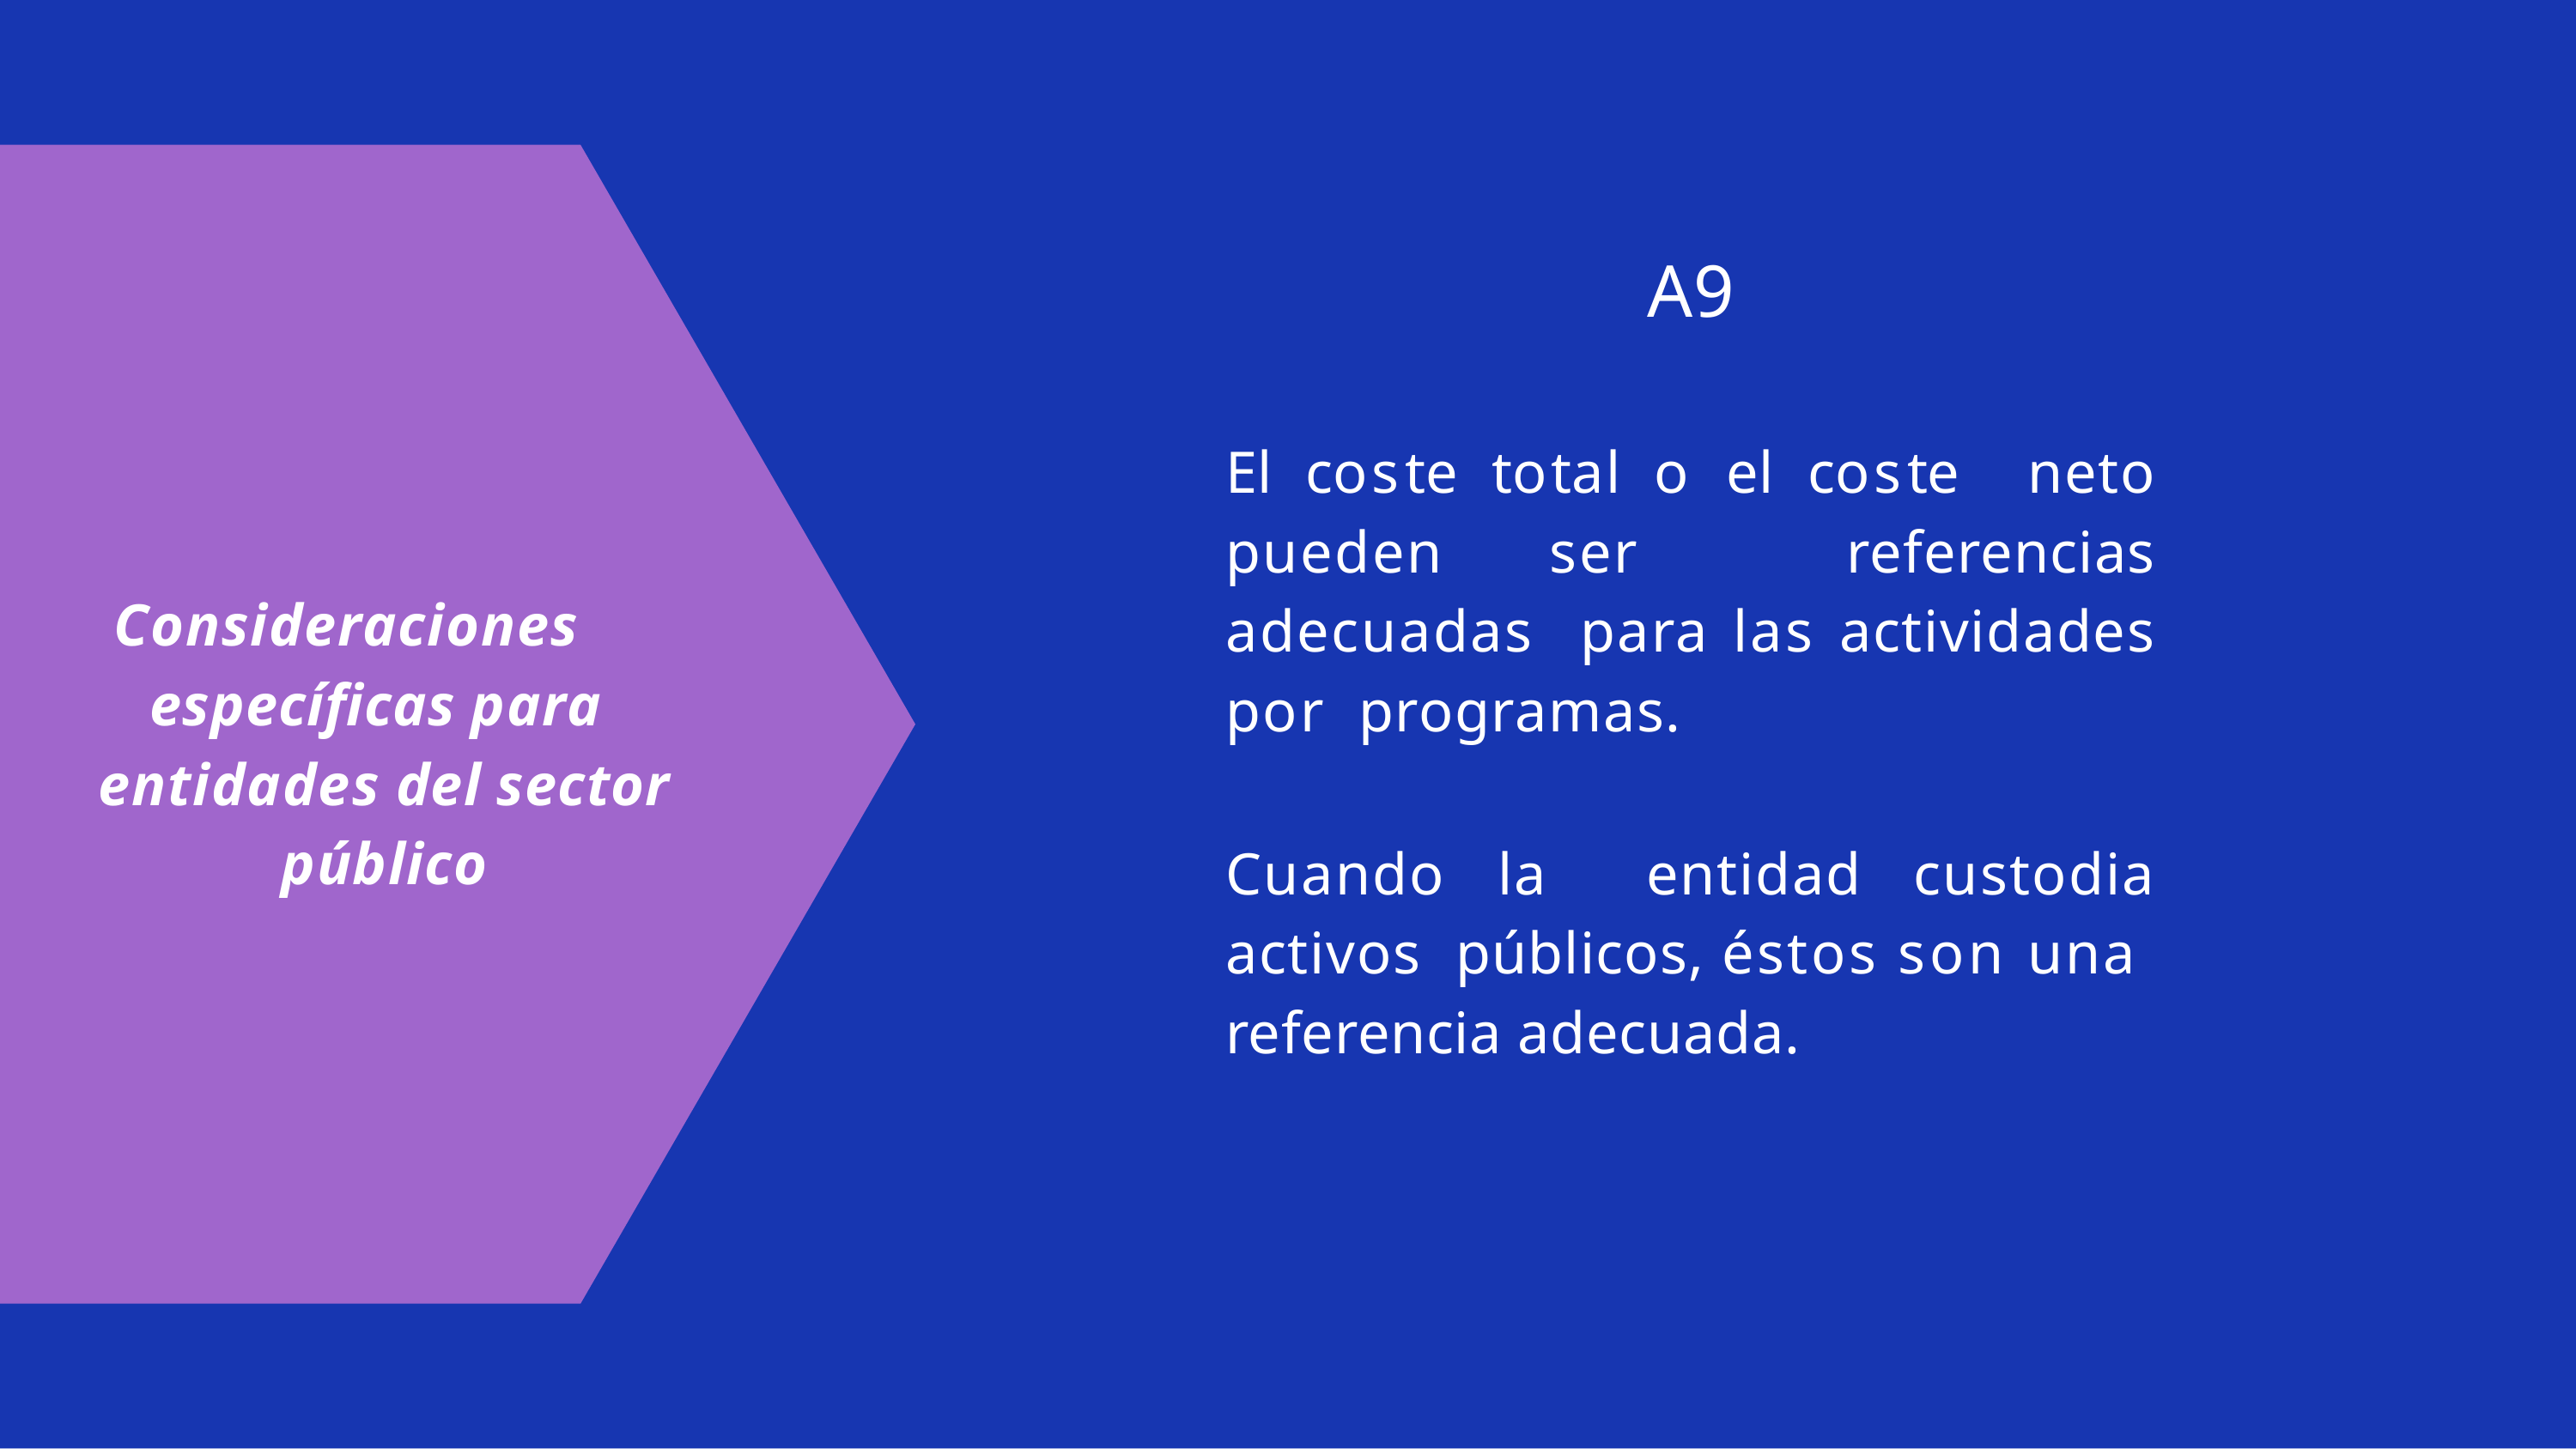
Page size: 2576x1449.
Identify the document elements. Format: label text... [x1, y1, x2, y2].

text_box [0, 0, 2576, 1449]
title Consideraciones específicas para entidades del sector público [0, 499, 709, 897]
text_box A9 El coste total o el coste neto pueden ser referencias adecuadas para las actividades por programas. Cuando la entidad custodia activos públicos, éstos son una referencia adecuada. [1224, 230, 2158, 1065]
text_box [0, 144, 916, 1304]
